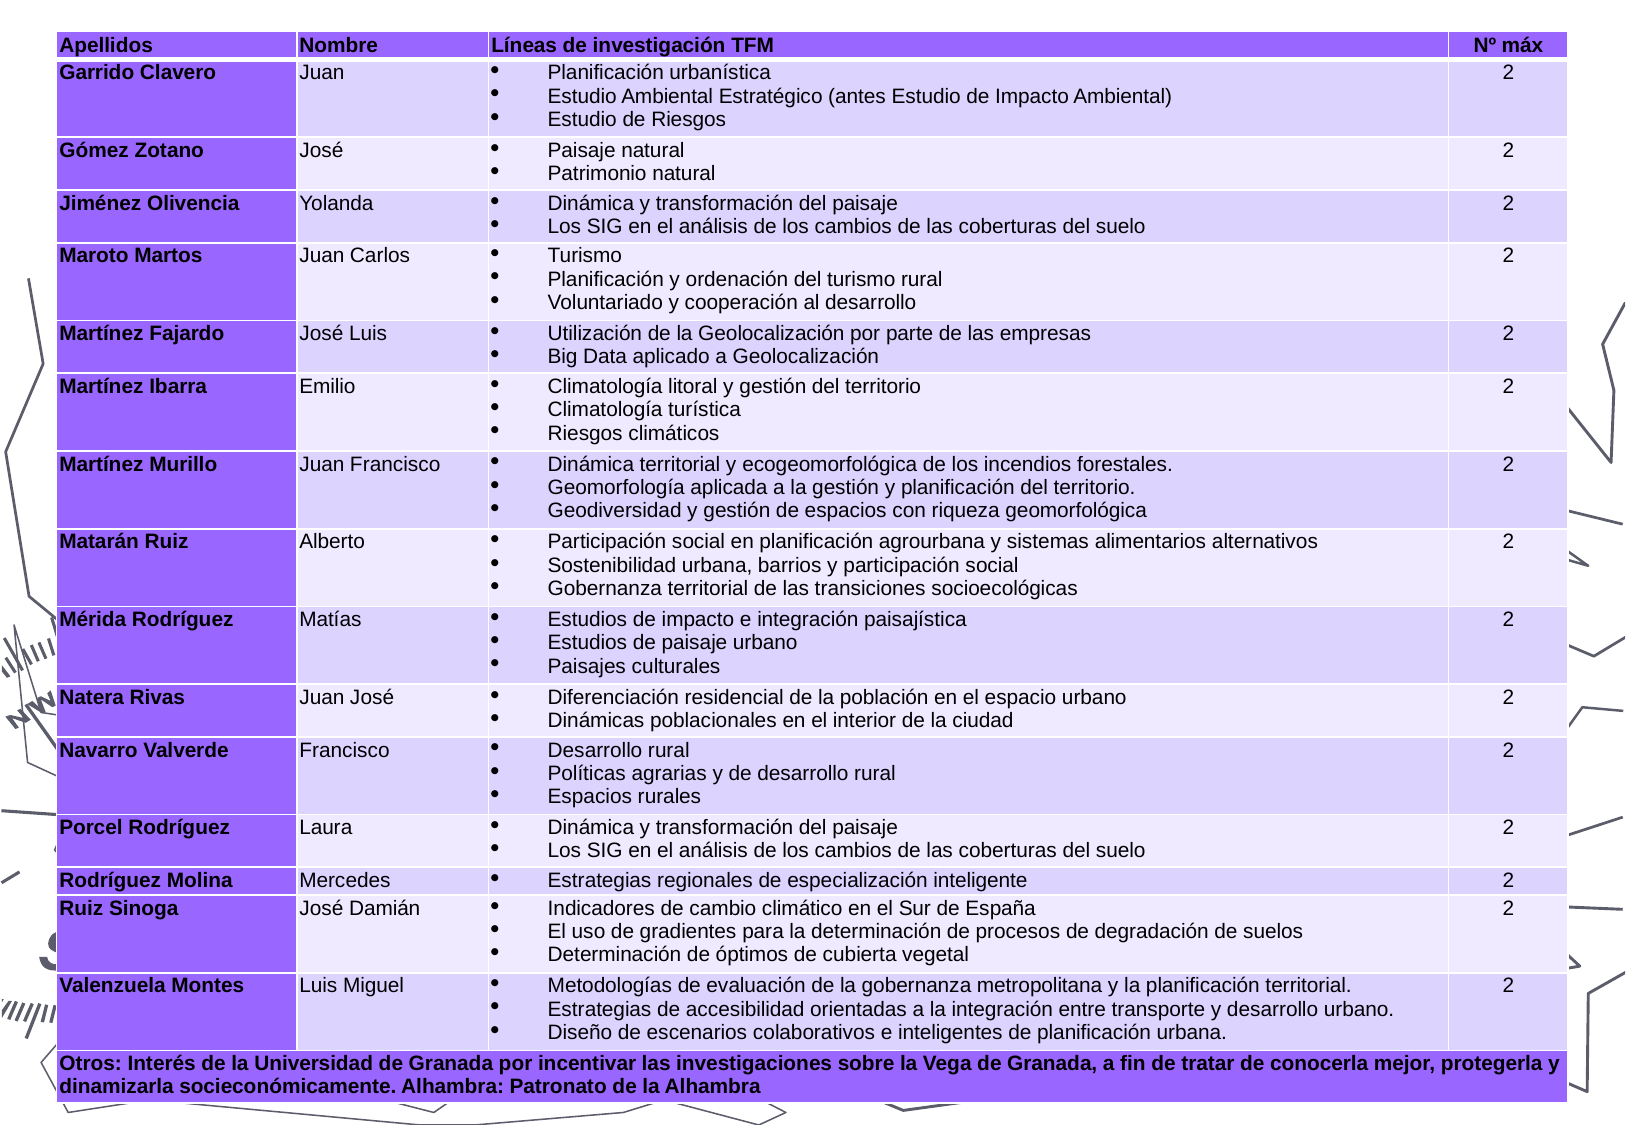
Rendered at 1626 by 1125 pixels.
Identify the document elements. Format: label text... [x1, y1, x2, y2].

table_header Líneas de investigación TFM [489, 32, 1448, 57]
table_cell Planificación urbanística Estudio Ambiental Estratégico (antes Estudio de Impacto Ambiental) Estudio de Riesgos [489, 62, 1448, 136]
table_cell Natera Rivas [57, 685, 296, 736]
table_cell Alberto [298, 530, 488, 606]
table_cell José Luis [298, 321, 488, 372]
table_cell Valenzuela Montes [57, 974, 296, 1050]
table_cell Otros: Interés de la Universidad de Granada por incentivar las investigaciones sobre la Vega de Granada, a fin de tratar de conocerla mejor, protegerla y dinamizarla socieconómicamente. Alhambra: Patronato de la Alhambra [57, 1051, 1567, 1102]
table_cell Gómez Zotano [57, 138, 296, 189]
table_header Nombre [298, 32, 488, 57]
table_cell Climatología litoral y gestión del territorio Climatología turística Riesgos climáticos [489, 374, 1448, 450]
table_cell Yolanda [298, 191, 488, 242]
table_cell Juan Francisco [298, 452, 488, 528]
table_cell Participación social en planificación agrourbana y sistemas alimentarios alternativos Sostenibilidad urbana, barrios y participación social Gobernanza territorial de las transiciones socioecológicas [489, 530, 1448, 606]
table_cell 2 [1449, 191, 1567, 242]
table_cell Paisaje natural Patrimonio natural [489, 138, 1448, 189]
table_cell Rodríguez Molina [57, 868, 296, 894]
table_cell 2 [1449, 321, 1567, 372]
table_cell José Damián [298, 896, 488, 972]
table_cell Mérida Rodríguez [57, 607, 296, 683]
table_cell 2 [1449, 452, 1567, 528]
table_cell Diferenciación residencial de la población en el espacio urbano Dinámicas poblacionales en el interior de la ciudad [489, 685, 1448, 736]
table_cell Juan Carlos [298, 244, 488, 320]
table_cell Porcel Rodríguez [57, 815, 296, 866]
table_cell Desarrollo rural Políticas agrarias y de desarrollo rural Espacios rurales [489, 738, 1448, 814]
table_cell Luis Miguel [298, 974, 488, 1050]
table_cell 2 [1449, 974, 1567, 1050]
table_cell 2 [1449, 244, 1567, 320]
table_cell 2 [1449, 607, 1567, 683]
table_cell Laura [298, 815, 488, 866]
table_cell 2 [1449, 685, 1567, 736]
table_cell Juan [298, 62, 488, 136]
table_cell Estrategias regionales de especialización inteligente [489, 868, 1448, 894]
table_cell Mercedes [298, 868, 488, 894]
table_cell Metodologías de evaluación de la gobernanza metropolitana y la planificación territorial. Estrategias de accesibilidad orientadas a la integración entre transporte y desarrollo urbano. Diseño de escenarios colaborativos e inteligentes de planificación urbana. [489, 974, 1448, 1050]
table_cell 2 [1449, 62, 1567, 136]
table_cell 2 [1449, 896, 1567, 972]
table_cell Martínez Murillo [57, 452, 296, 528]
table_cell 2 [1449, 738, 1567, 814]
table_cell 2 [1449, 868, 1567, 894]
table_cell Maroto Martos [57, 244, 296, 320]
table_cell 2 [1449, 138, 1567, 189]
table_cell Martínez Fajardo [57, 321, 296, 372]
table_cell Utilización de la Geolocalización por parte de las empresas Big Data aplicado a Geolocalización [489, 321, 1448, 372]
table_cell José [298, 138, 488, 189]
table_cell Martínez Ibarra [57, 374, 296, 450]
table_header Nº máx [1449, 32, 1567, 57]
table_cell Jiménez Olivencia [57, 191, 296, 242]
table_cell Dinámica y transformación del paisaje Los SIG en el análisis de los cambios de las coberturas del suelo [489, 191, 1448, 242]
table_cell Juan José [298, 685, 488, 736]
table_cell Emilio [298, 374, 488, 450]
table_cell 2 [1449, 530, 1567, 606]
table_cell 2 [1449, 815, 1567, 866]
table_cell Matías [298, 607, 488, 683]
table_cell Indicadores de cambio climático en el Sur de España El uso de gradientes para la determinación de procesos de degradación de suelos Determinación de óptimos de cubierta vegetal [489, 896, 1448, 972]
table_cell Estudios de impacto e integración paisajística Estudios de paisaje urbano Paisajes culturales [489, 607, 1448, 683]
table_cell Turismo Planificación y ordenación del turismo rural Voluntariado y cooperación al desarrollo [489, 244, 1448, 320]
table_cell Matarán Ruiz [57, 530, 296, 606]
table_cell Ruiz Sinoga [57, 896, 296, 972]
table_cell Garrido Clavero [57, 62, 296, 136]
table_cell Francisco [298, 738, 488, 814]
table_cell Dinámica territorial y ecogeomorfológica de los incendios forestales. Geomorfología aplicada a la gestión y planificación del territorio. Geodiversidad y gestión de espacios con riqueza geomorfológica [489, 452, 1448, 528]
table_cell 2 [1449, 374, 1567, 450]
table_header Apellidos [57, 32, 296, 57]
table_cell Navarro Valverde [57, 738, 296, 814]
table_cell Dinámica y transformación del paisaje Los SIG en el análisis de los cambios de las coberturas del suelo [489, 815, 1448, 866]
